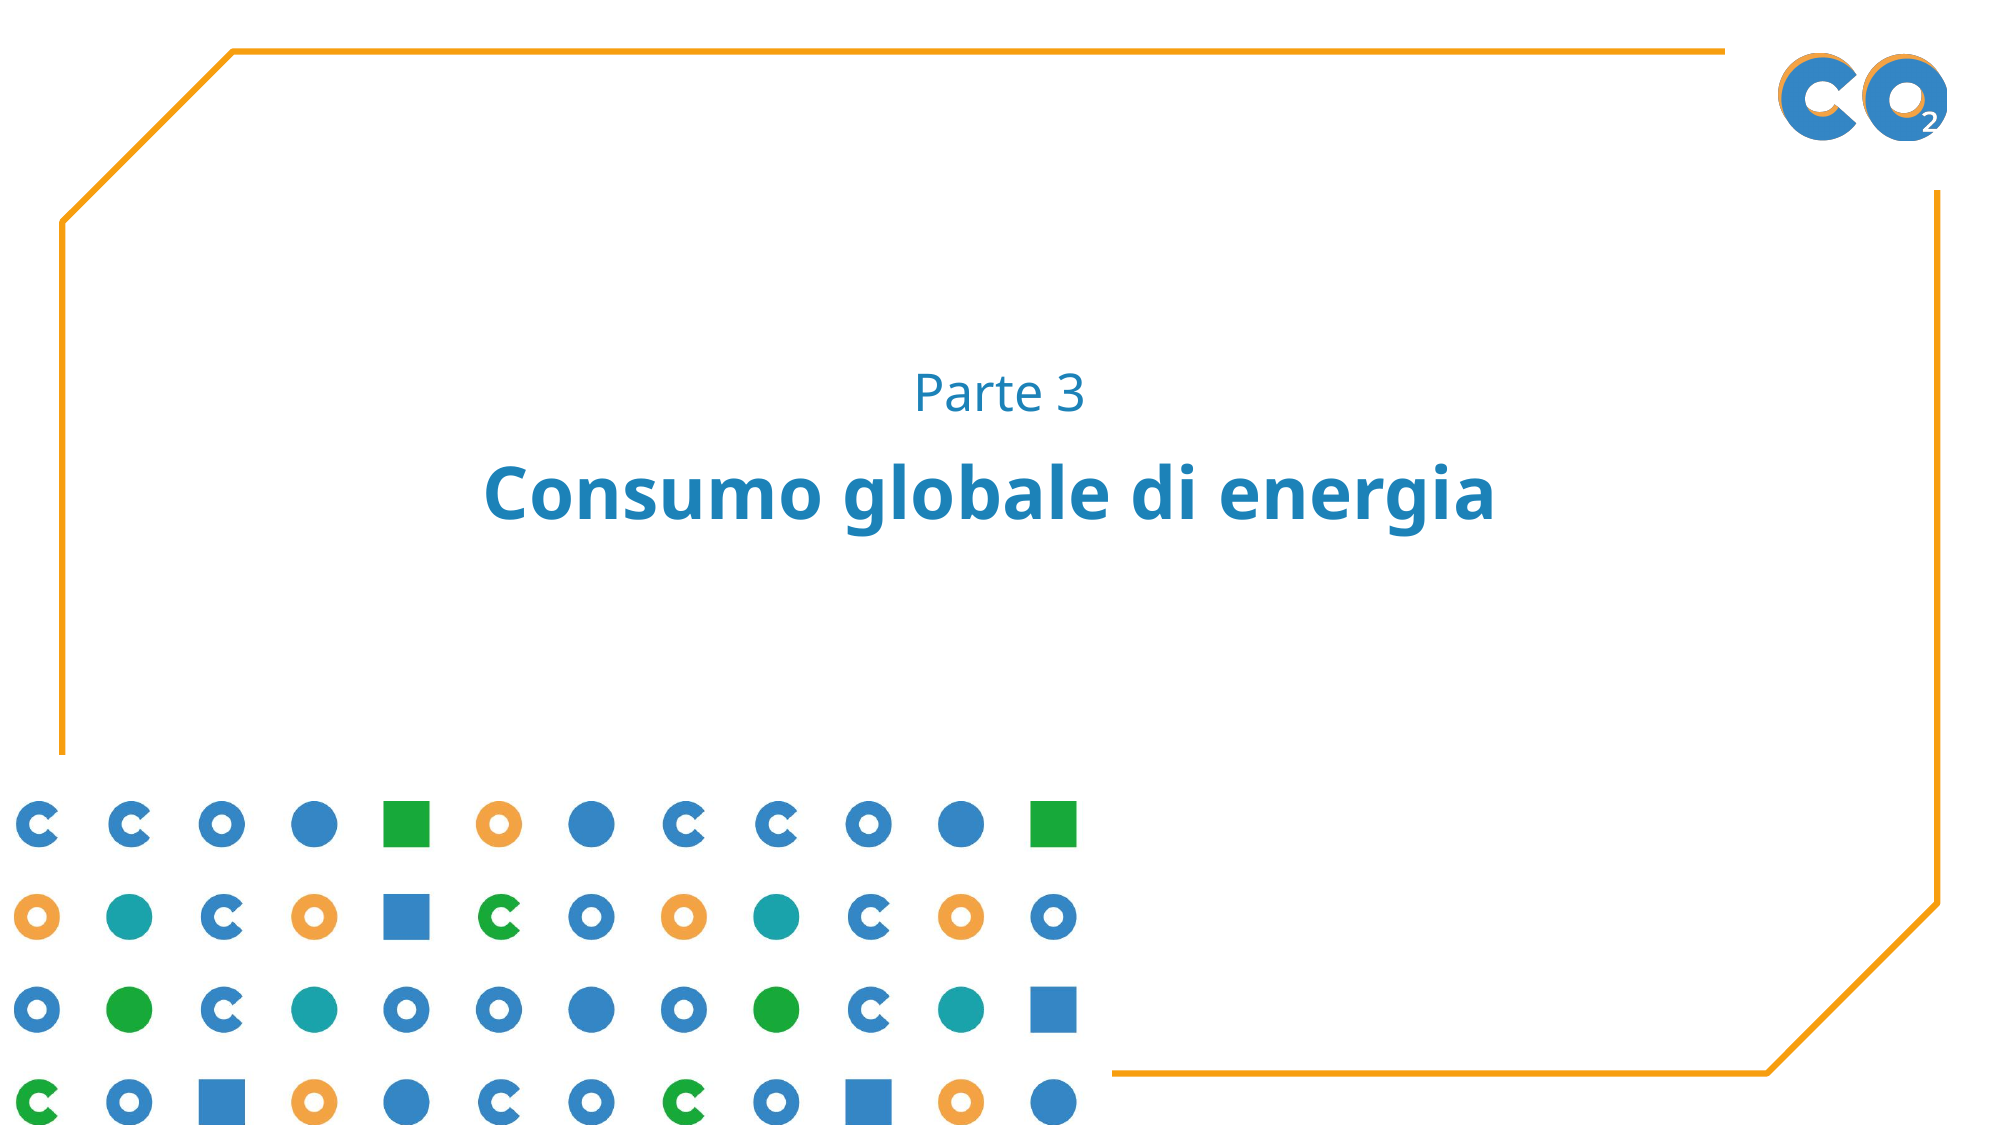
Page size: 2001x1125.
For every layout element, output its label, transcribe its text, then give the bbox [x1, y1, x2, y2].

picture [1778, 53, 1947, 141]
picture [13, 801, 1112, 1125]
subtitle Parte 3 [193, 359, 1807, 435]
title Consumo globale di energia [193, 449, 1807, 703]
